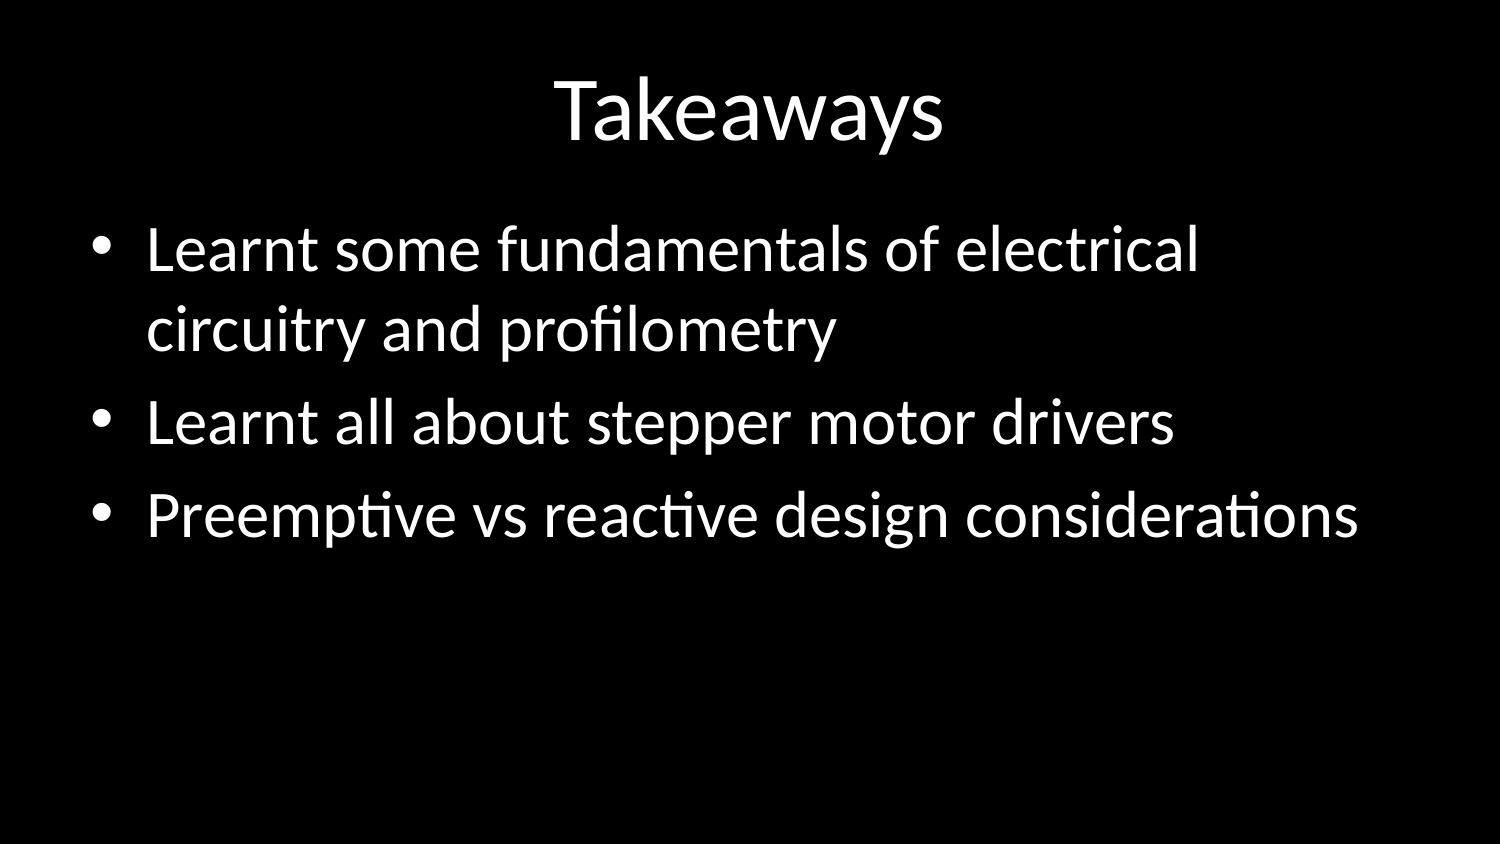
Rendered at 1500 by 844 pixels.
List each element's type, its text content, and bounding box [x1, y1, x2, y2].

list Learnt some fundamentals of electrical circuitry and profilometry Learnt all about stepper motor drivers Preemptive vs reactive design considerations [75, 196, 1425, 754]
title Takeaways [75, 33, 1425, 175]
